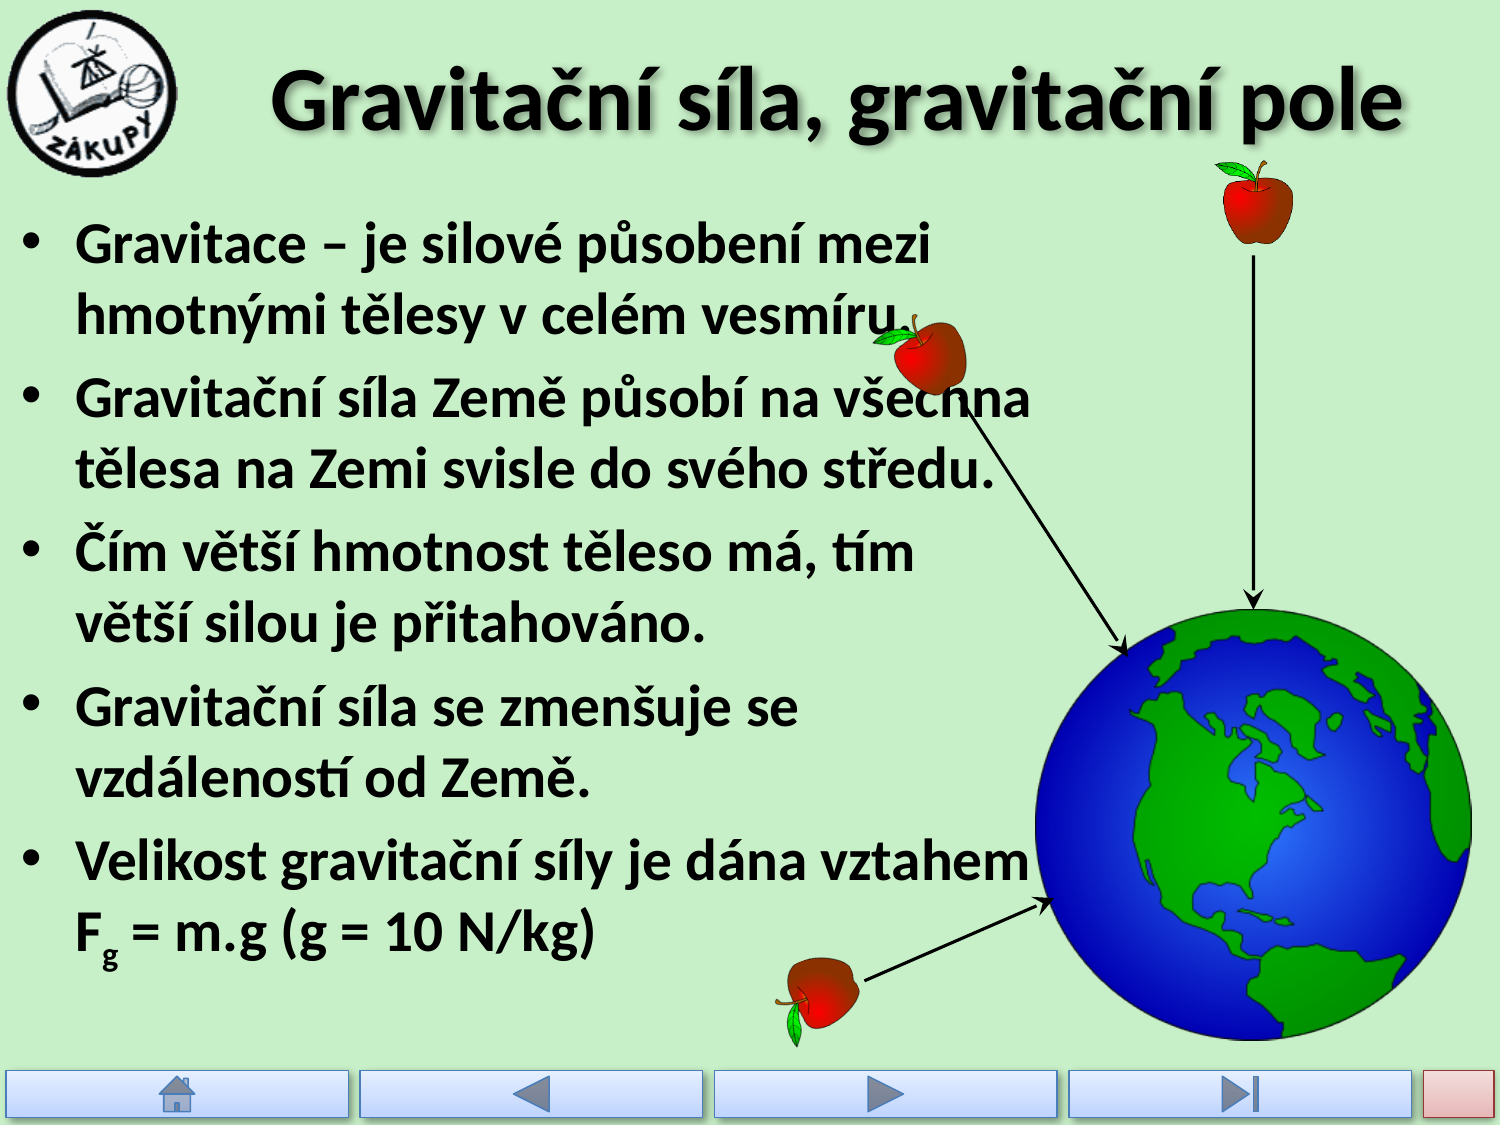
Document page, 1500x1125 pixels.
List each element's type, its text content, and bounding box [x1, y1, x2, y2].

picture [1213, 160, 1294, 244]
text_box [864, 897, 1055, 981]
list Gravitace – je silové působení mezi hmotnými tělesy v celém vesmíru. Gravitační síla Země působí na všechna tělesa na Zemi svisle do svého středu. Čím větší hmotnost těleso má, tím větší silou je přitahováno. Gravitační síla se zmenšuje se vzdáleností od Země. Velikost gravitační síly je dána vztahem Fg = m.g (g = 10 N/kg) [5, 196, 1058, 1000]
title Gravitační síla, gravitační pole [183, 7, 1495, 181]
picture [765, 946, 870, 1048]
picture [1034, 609, 1473, 1042]
picture [5, 7, 178, 181]
picture [871, 300, 980, 410]
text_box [959, 396, 1129, 658]
